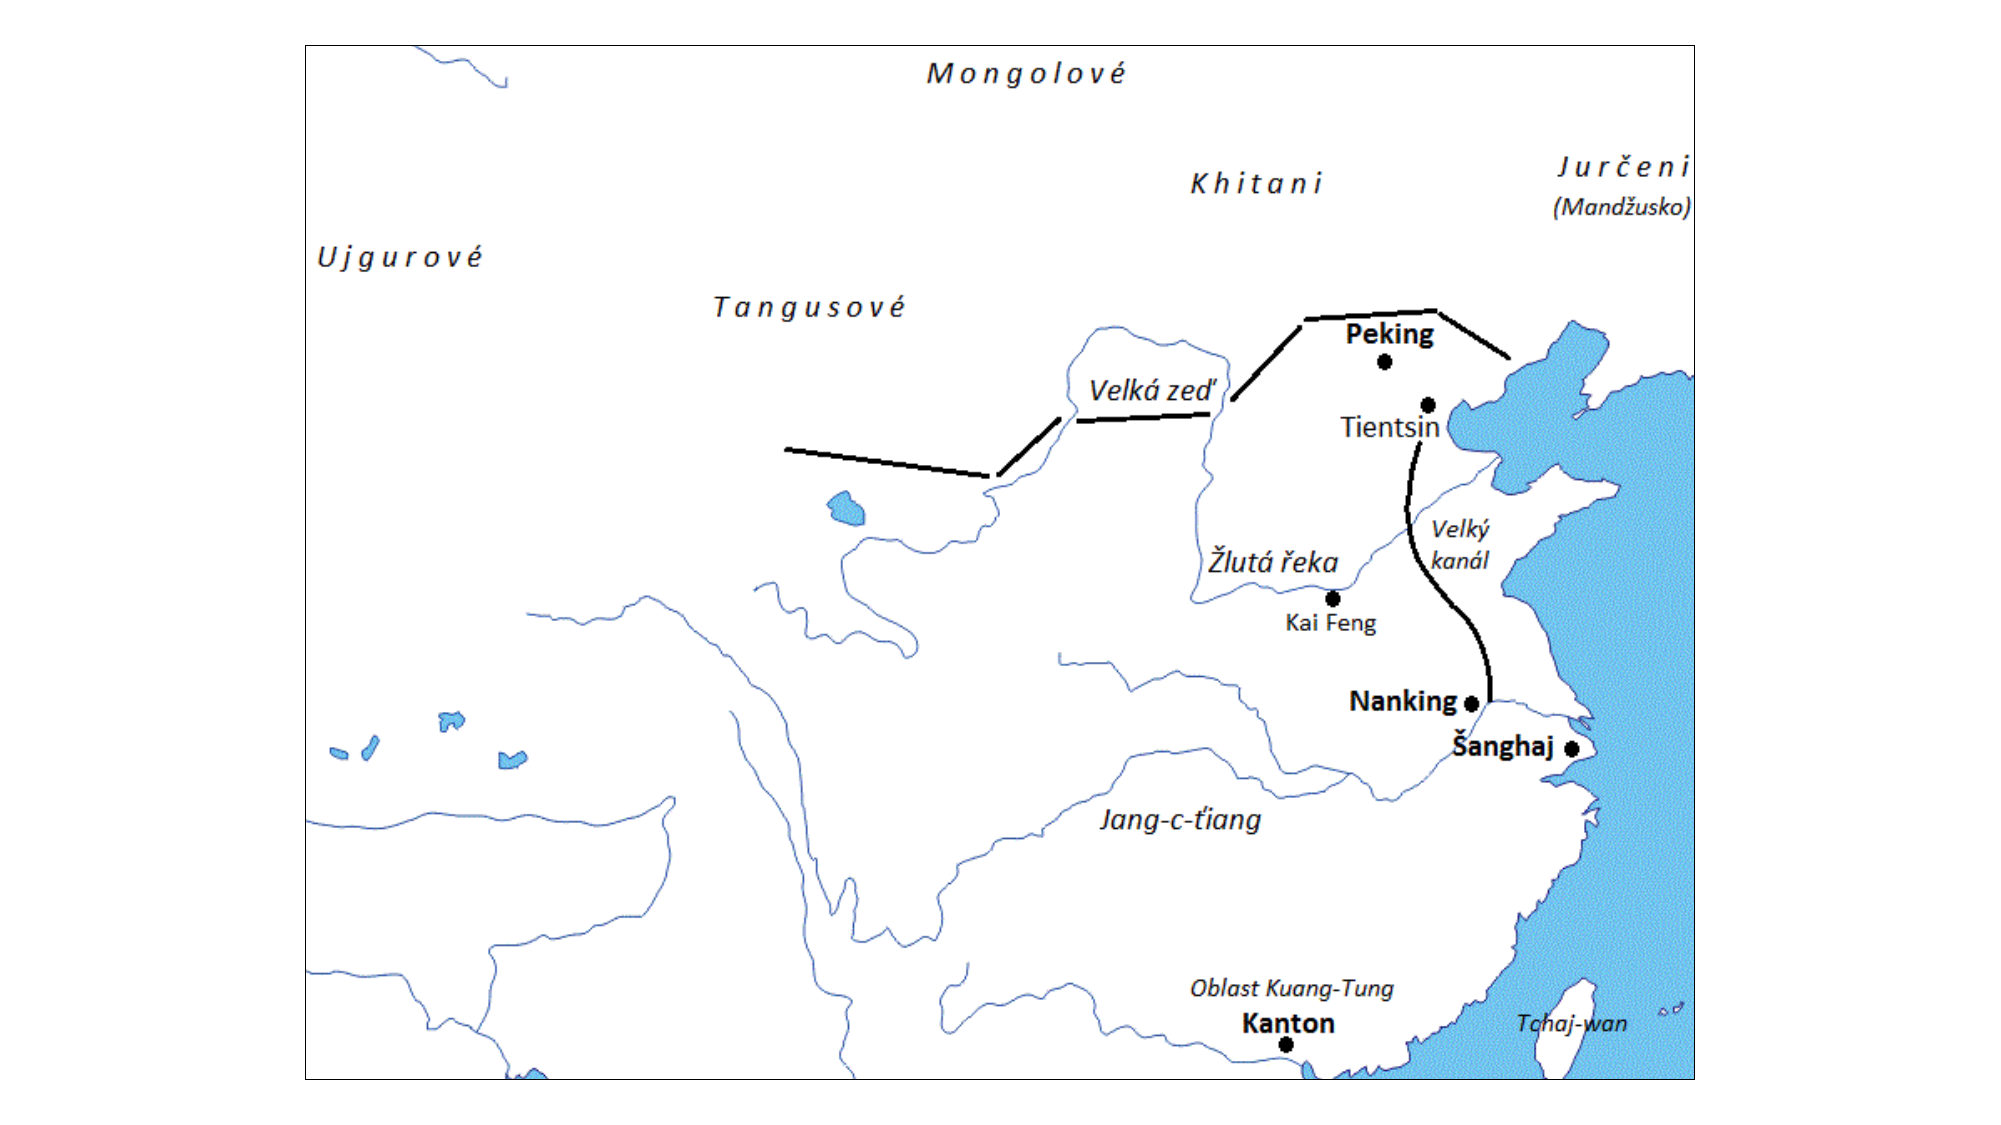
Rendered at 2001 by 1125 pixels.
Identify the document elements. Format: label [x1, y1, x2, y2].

picture [305, 45, 1695, 1080]
